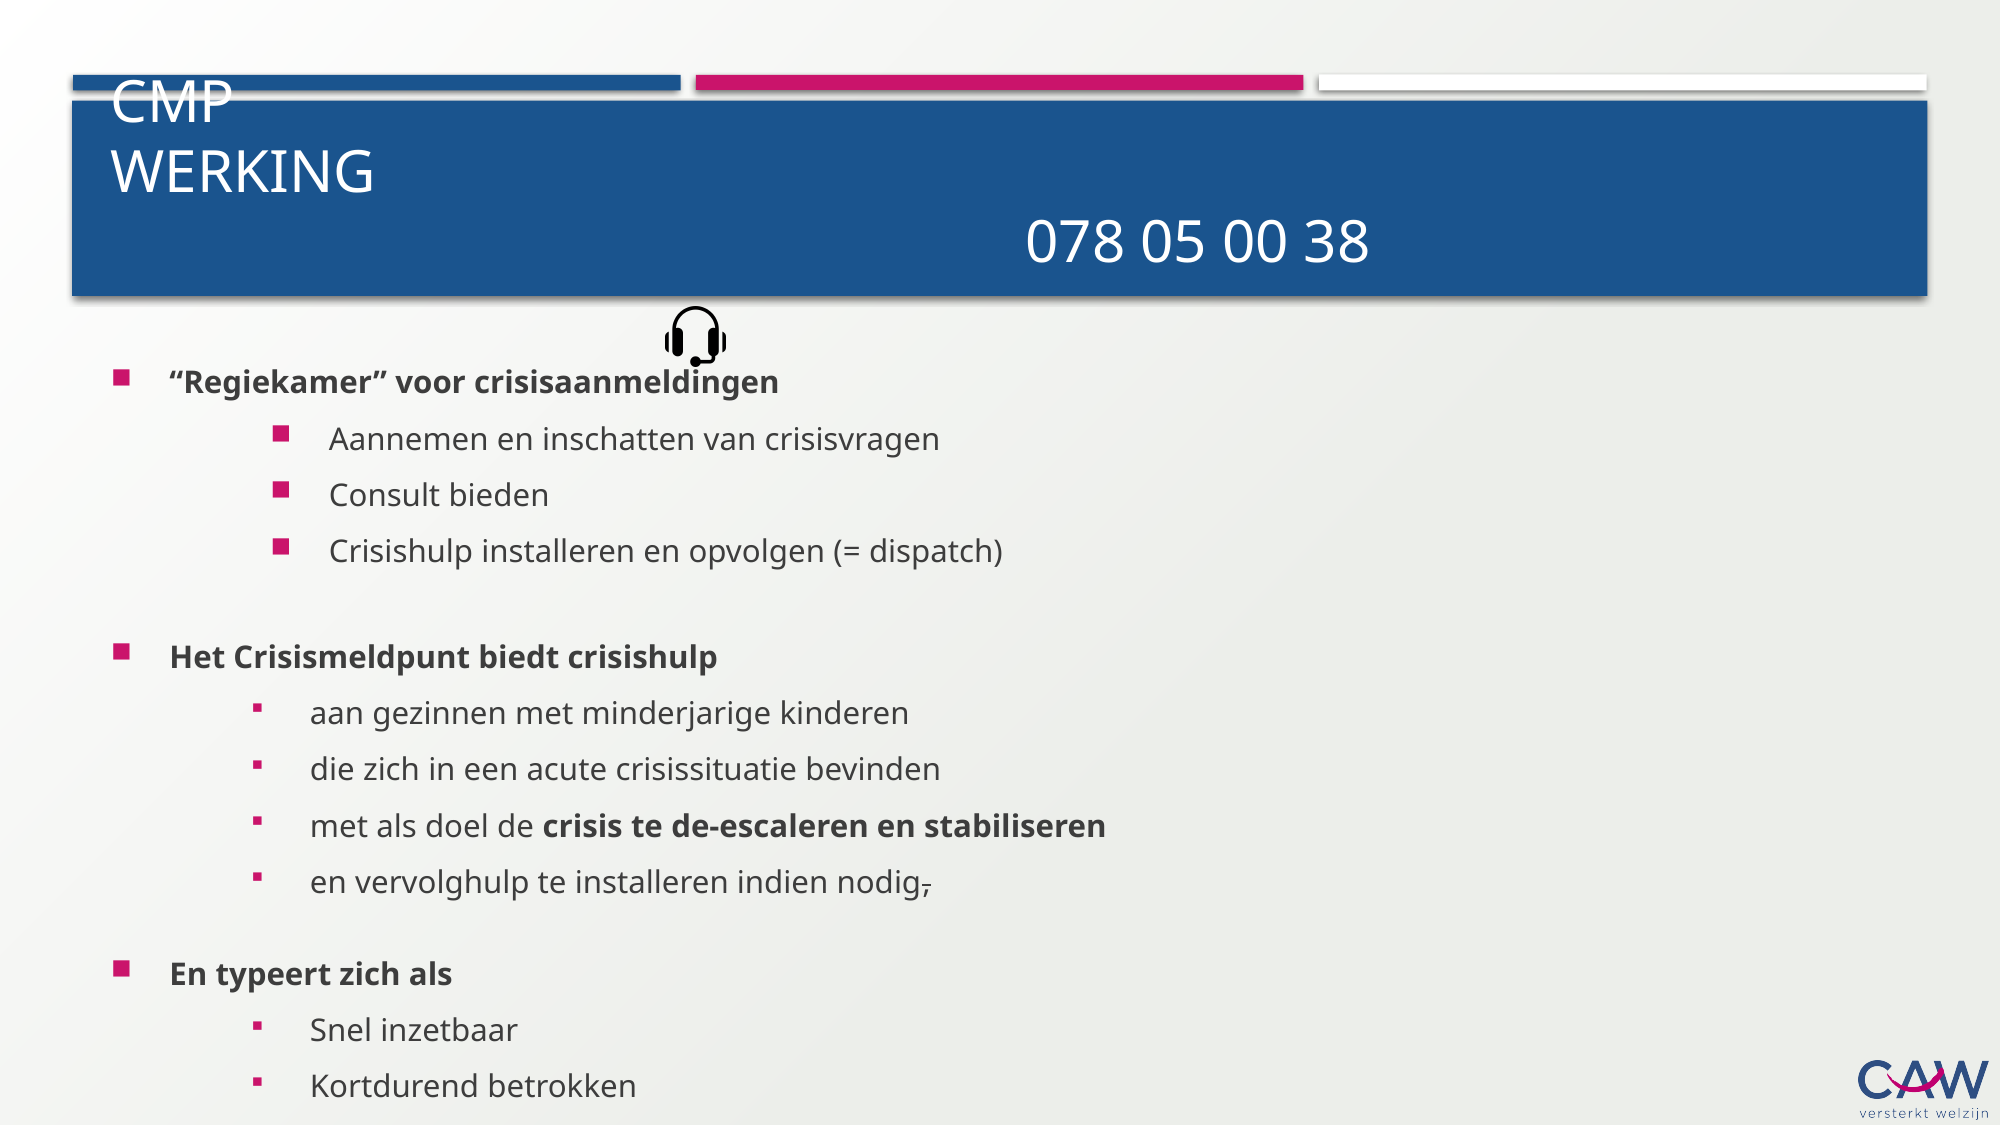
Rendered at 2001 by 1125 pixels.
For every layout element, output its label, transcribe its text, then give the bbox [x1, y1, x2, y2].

picture [665, 306, 726, 367]
list “Regiekamer” voor crisisaanmeldingen Aannemen en inschatten van crisisvragen Consult bieden Crisishulp installeren en opvolgen (= dispatch) Het Crisismeldpunt biedt crisishulp aan gezinnen met minderjarige kinderen die zich in een acute crisissituatie bevinden met als doel de crisis te de-escaleren en stabiliseren en vervolghulp te installeren indien nodig, En typeert zich als Snel inzetbaar Kortdurend betrokken [95, 355, 1905, 1125]
picture [1857, 1059, 1989, 1121]
title CMP WERKING 078 05 00 38 [95, 115, 1905, 282]
